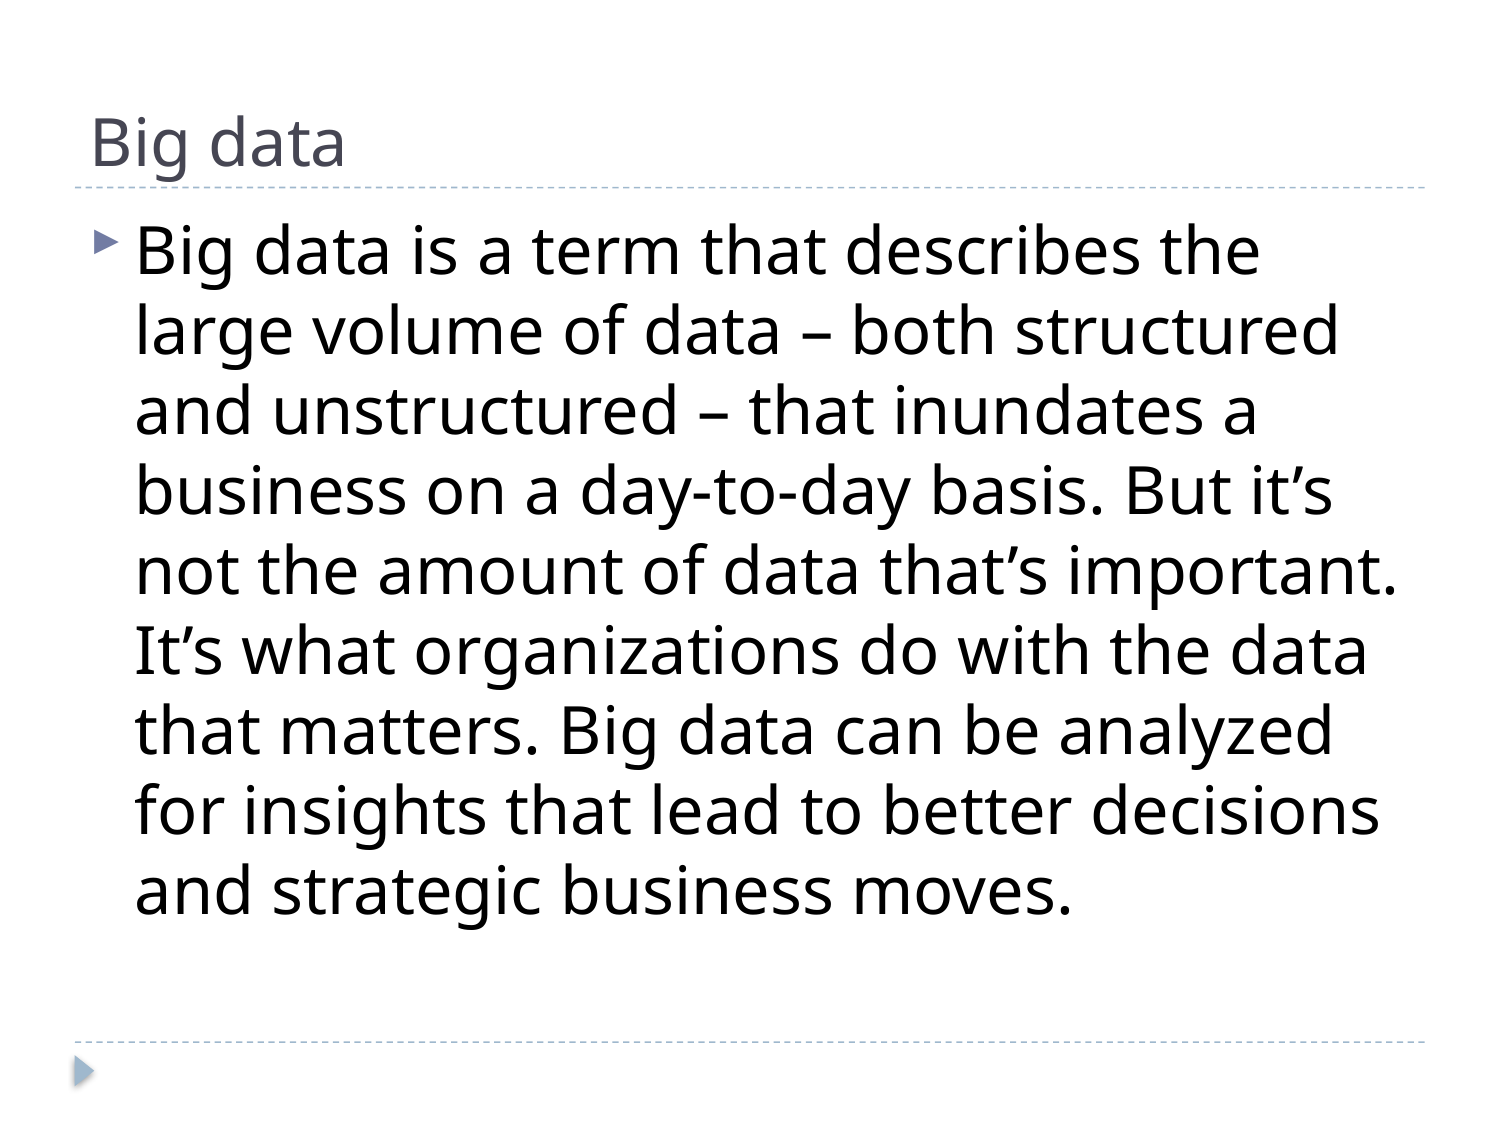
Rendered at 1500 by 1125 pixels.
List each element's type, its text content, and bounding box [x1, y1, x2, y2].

list Big data is a term that describes the large volume of data – both structured and unstructured – that inundates a business on a day-to-day basis. But it’s not the amount of data that’s important. It’s what organizations do with the data that matters. Big data can be analyzed for insights that lead to better decisions and strategic business moves. [75, 200, 1425, 1010]
title Big data [75, 24, 1425, 188]
